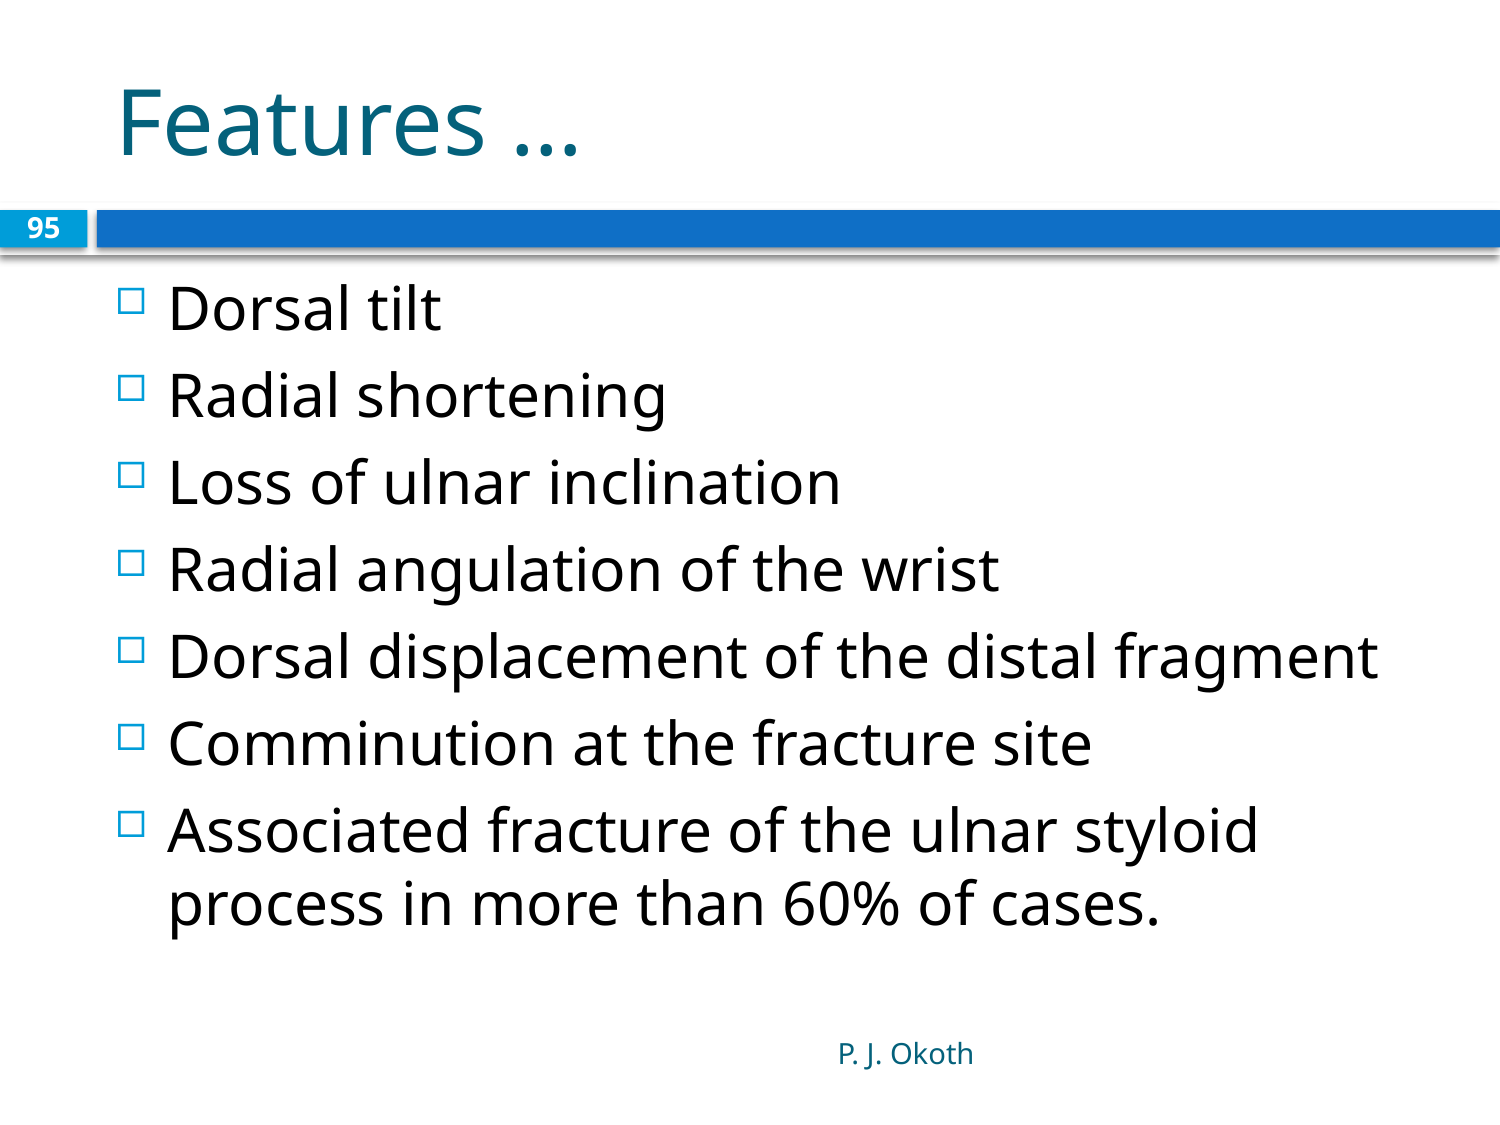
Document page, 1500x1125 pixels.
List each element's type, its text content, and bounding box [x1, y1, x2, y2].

list Dorsal tilt Radial shortening Loss of ulnar inclination Radial angulation of the wrist Dorsal displacement of the distal fragment Comminution at the fracture site Associated fracture of the ulnar styloid process in more than 60% of cases. [100, 262, 1438, 1000]
title Features … [100, 37, 1438, 200]
footer P. J. Okoth [99, 1024, 990, 1085]
slide_number 95 [0, 208, 88, 249]
